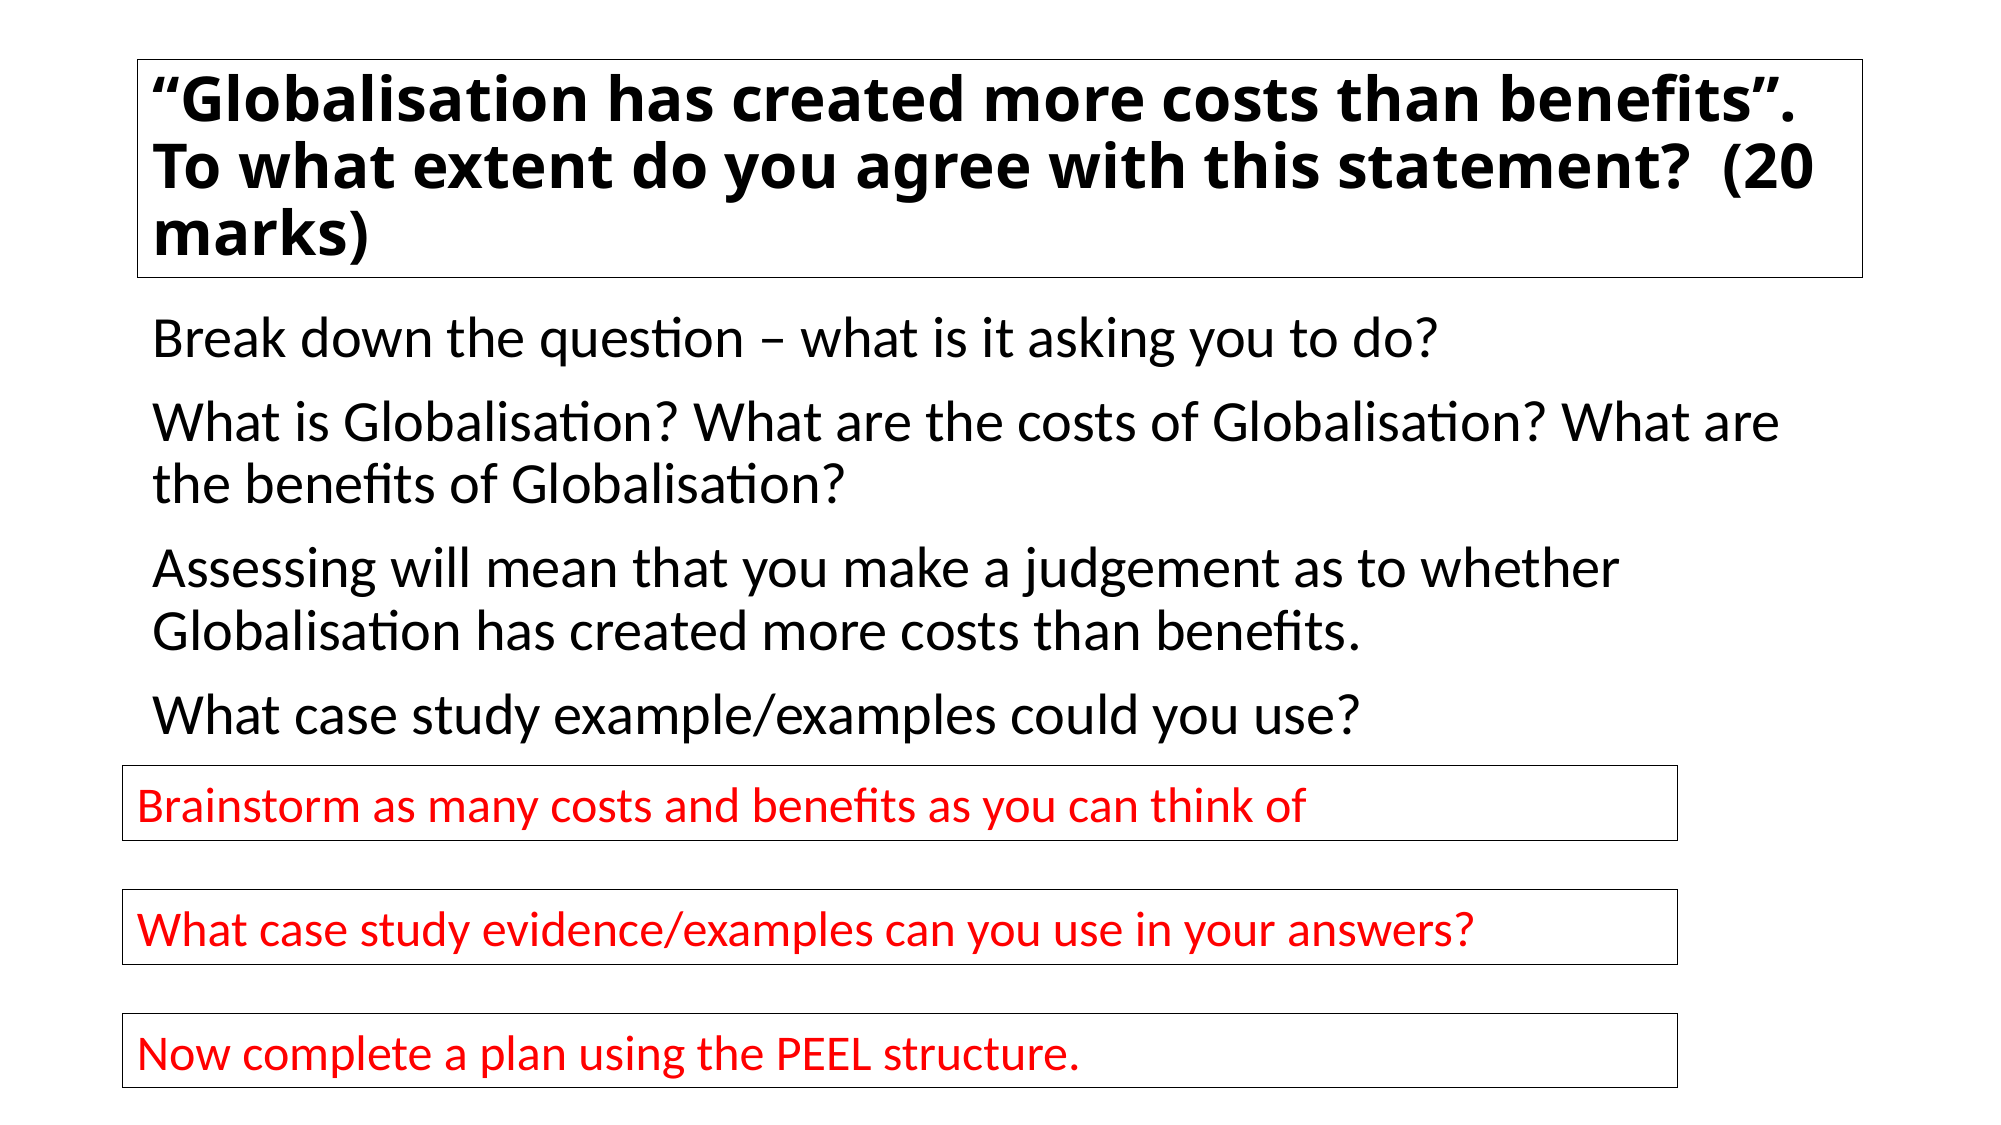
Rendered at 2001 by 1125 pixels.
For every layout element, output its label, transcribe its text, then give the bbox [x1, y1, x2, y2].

text_box Brainstorm as many costs and benefits as you can think of [122, 765, 1678, 841]
text_box Now complete a plan using the PEEL structure. [122, 1013, 1678, 1088]
text_box What case study evidence/examples can you use in your answers? [122, 889, 1678, 965]
list Break down the question – what is it asking you to do? What is Globalisation? What are the costs of Globalisation? What are the benefits of Globalisation? Assessing will mean that you make a judgement as to whether Globalisation has created more costs than benefits. What case study example/examples could you use? [137, 299, 1863, 1014]
title “Globalisation has created more costs than benefits”. To what extent do you agree with this statement? (20 marks) [137, 59, 1863, 278]
